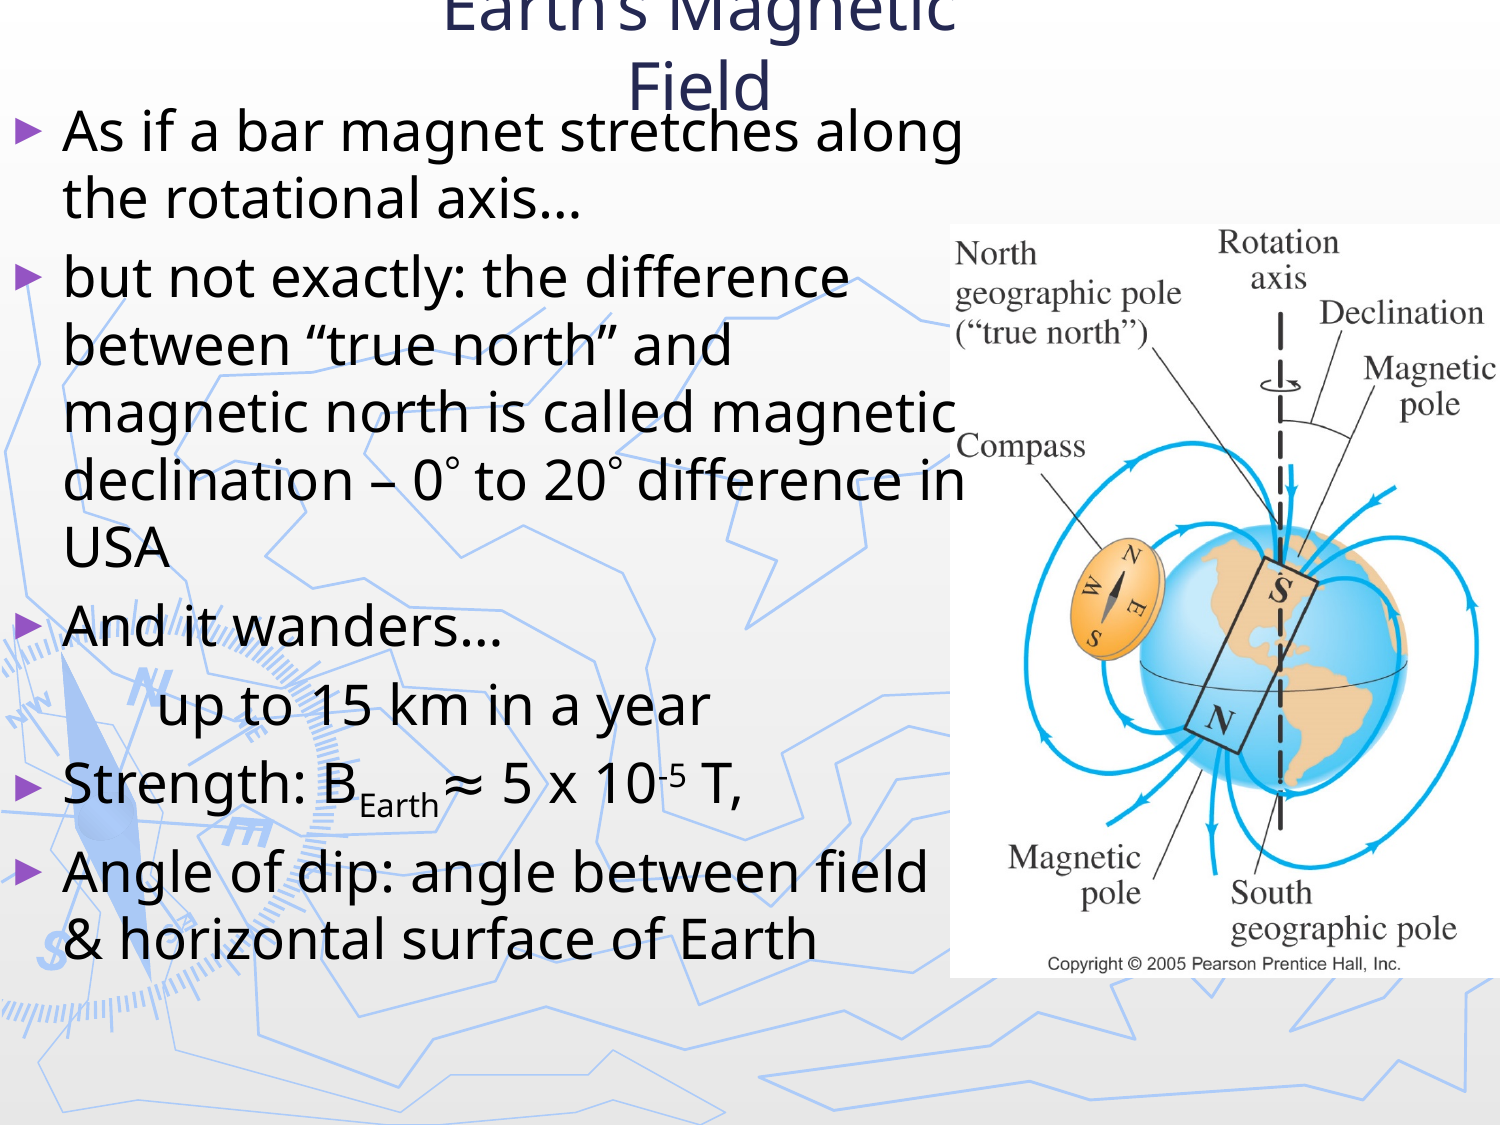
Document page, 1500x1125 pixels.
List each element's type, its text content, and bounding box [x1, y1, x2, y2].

list As if a bar magnet stretches along the rotational axis… but not exactly: the difference between “true north” and magnetic north is called magnetic declination – 0 to 20 difference in USA And it wanders… up to 15 km in a year Strength: BEarth≈ 5 x 10-5 T, Angle of dip: angle between field & horizontal surface of Earth [0, 87, 1000, 1113]
title Earth’s Magnetic Field [350, 0, 1050, 88]
picture [949, 224, 1500, 978]
